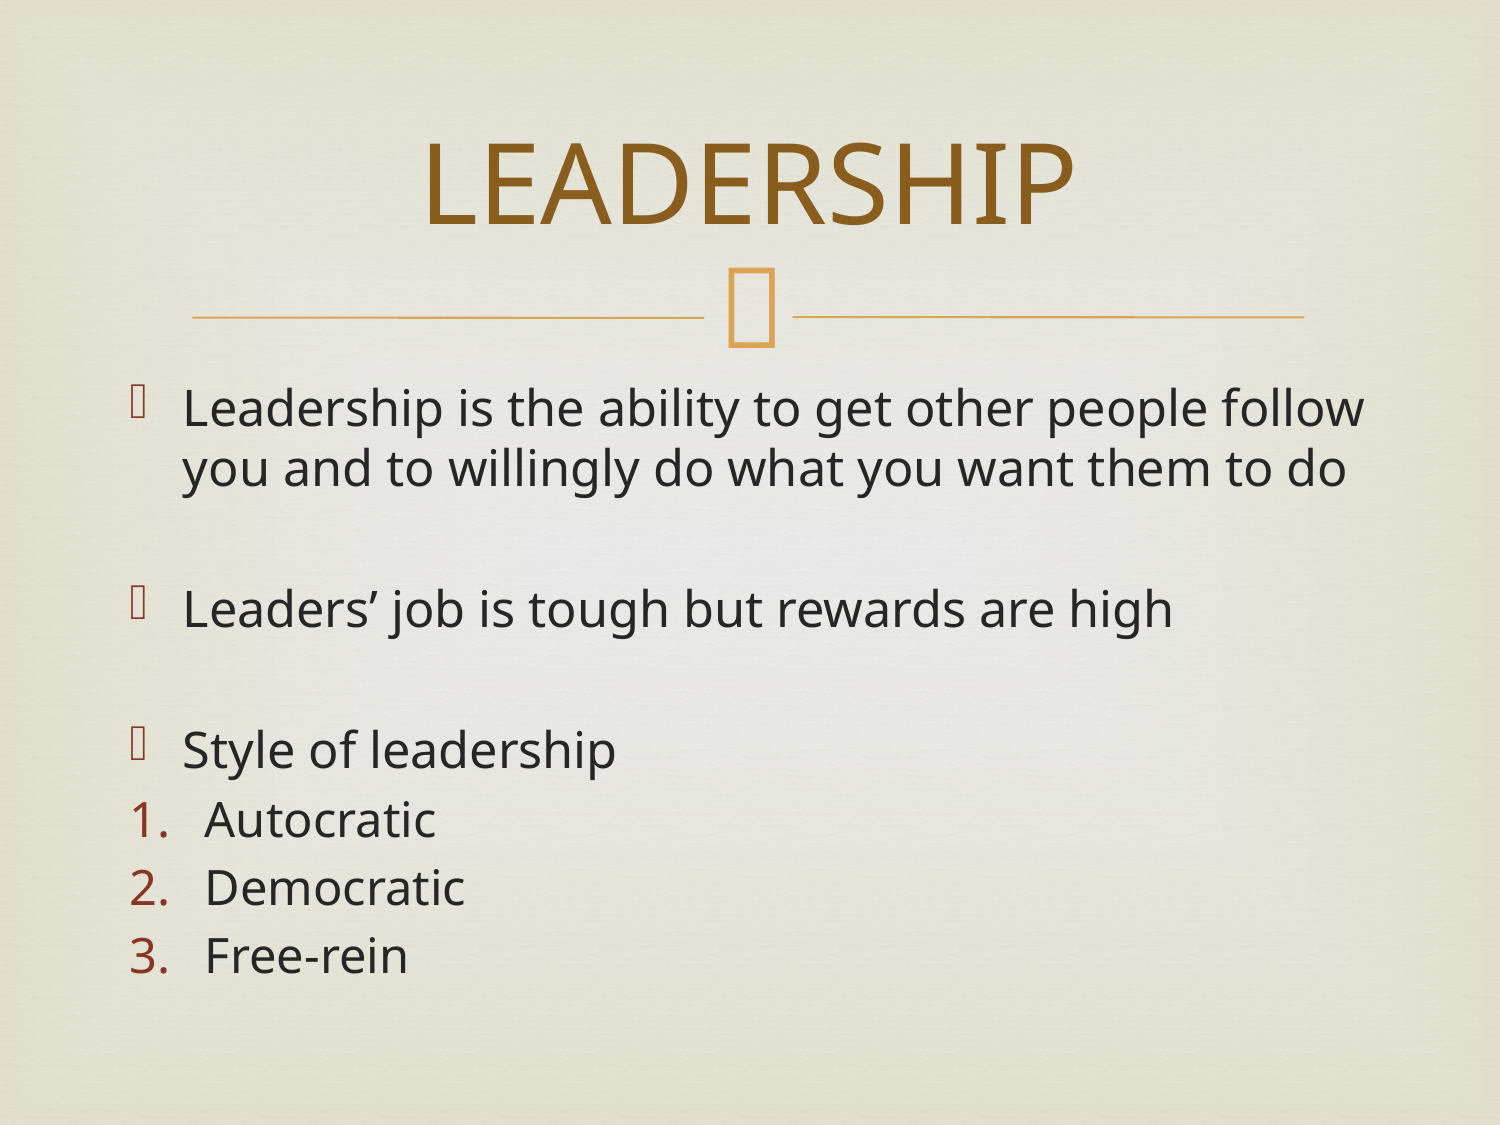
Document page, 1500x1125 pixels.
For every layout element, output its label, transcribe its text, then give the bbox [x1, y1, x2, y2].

list Leadership is the ability to get other people follow you and to willingly do what you want them to do Leaders’ job is tough but rewards are high Style of leadership Autocratic Democratic Free-rein [114, 368, 1386, 1050]
title LEADERSHIP [112, 93, 1386, 267]
